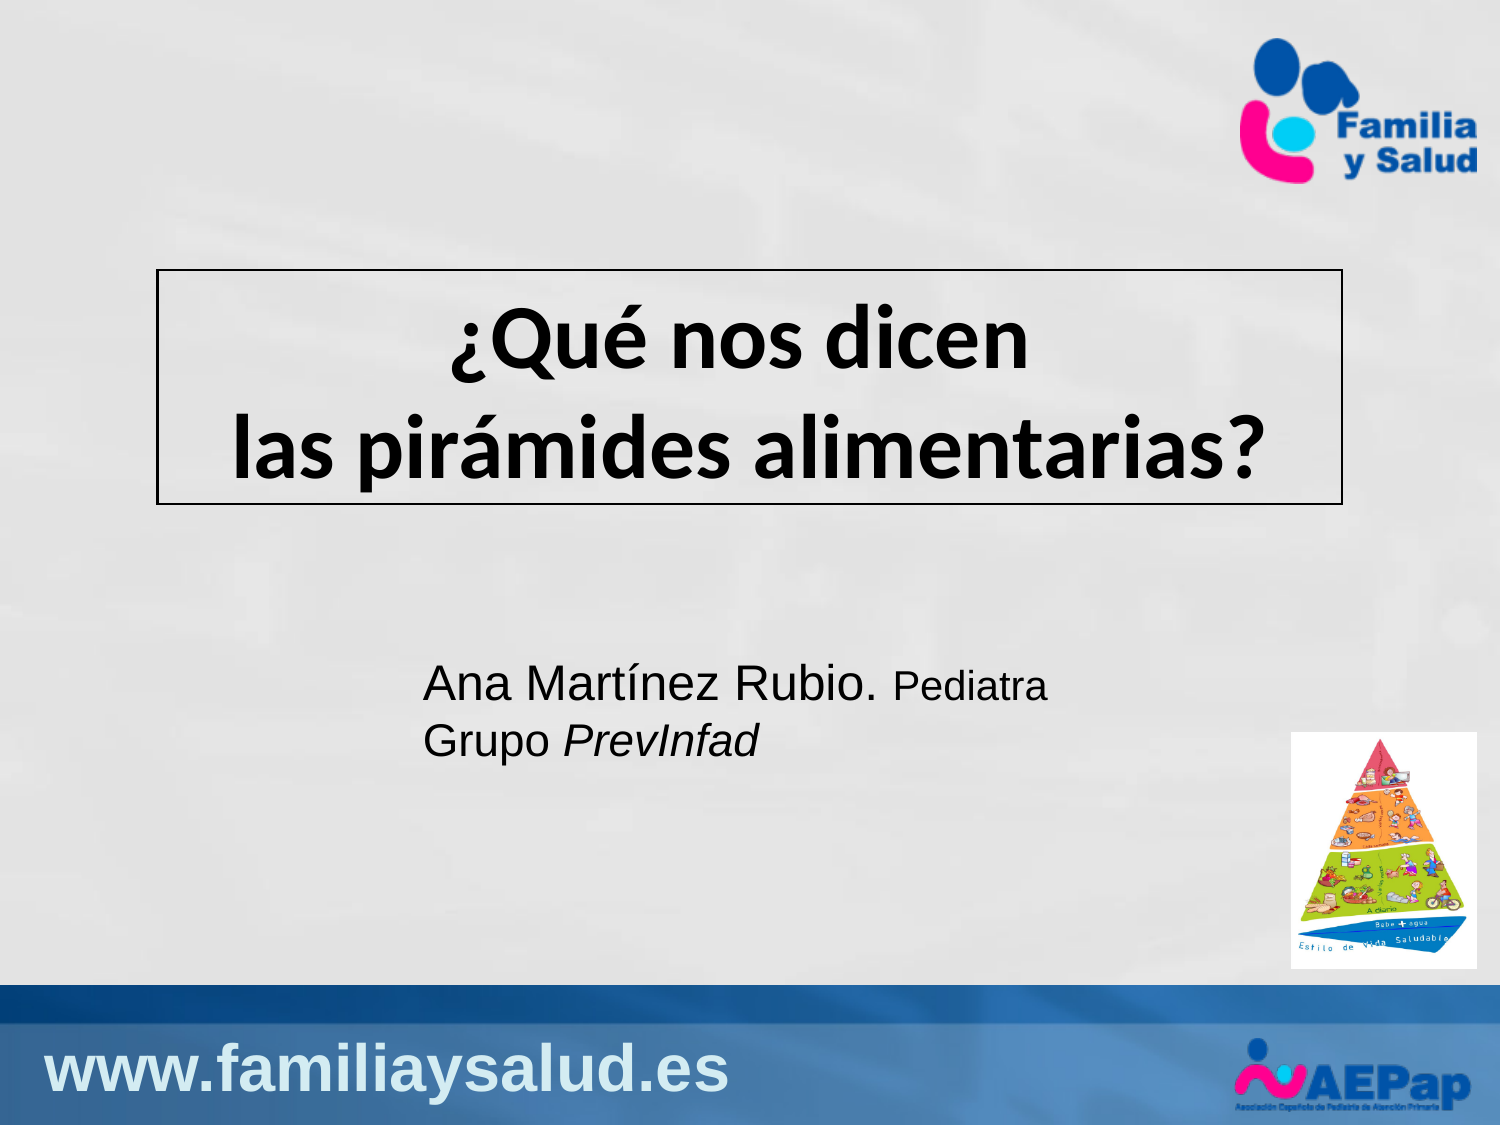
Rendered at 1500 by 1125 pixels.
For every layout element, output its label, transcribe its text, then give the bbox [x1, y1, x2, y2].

text_box Ana Martínez Rubio. Pediatra Grupo PrevInfad [408, 643, 1078, 774]
text_box ¿Qué nos dicen las pirámides alimentarias? [157, 269, 1343, 505]
text_box www.familiaysalud.es [29, 1017, 757, 1113]
picture [0, 0, 1500, 1125]
